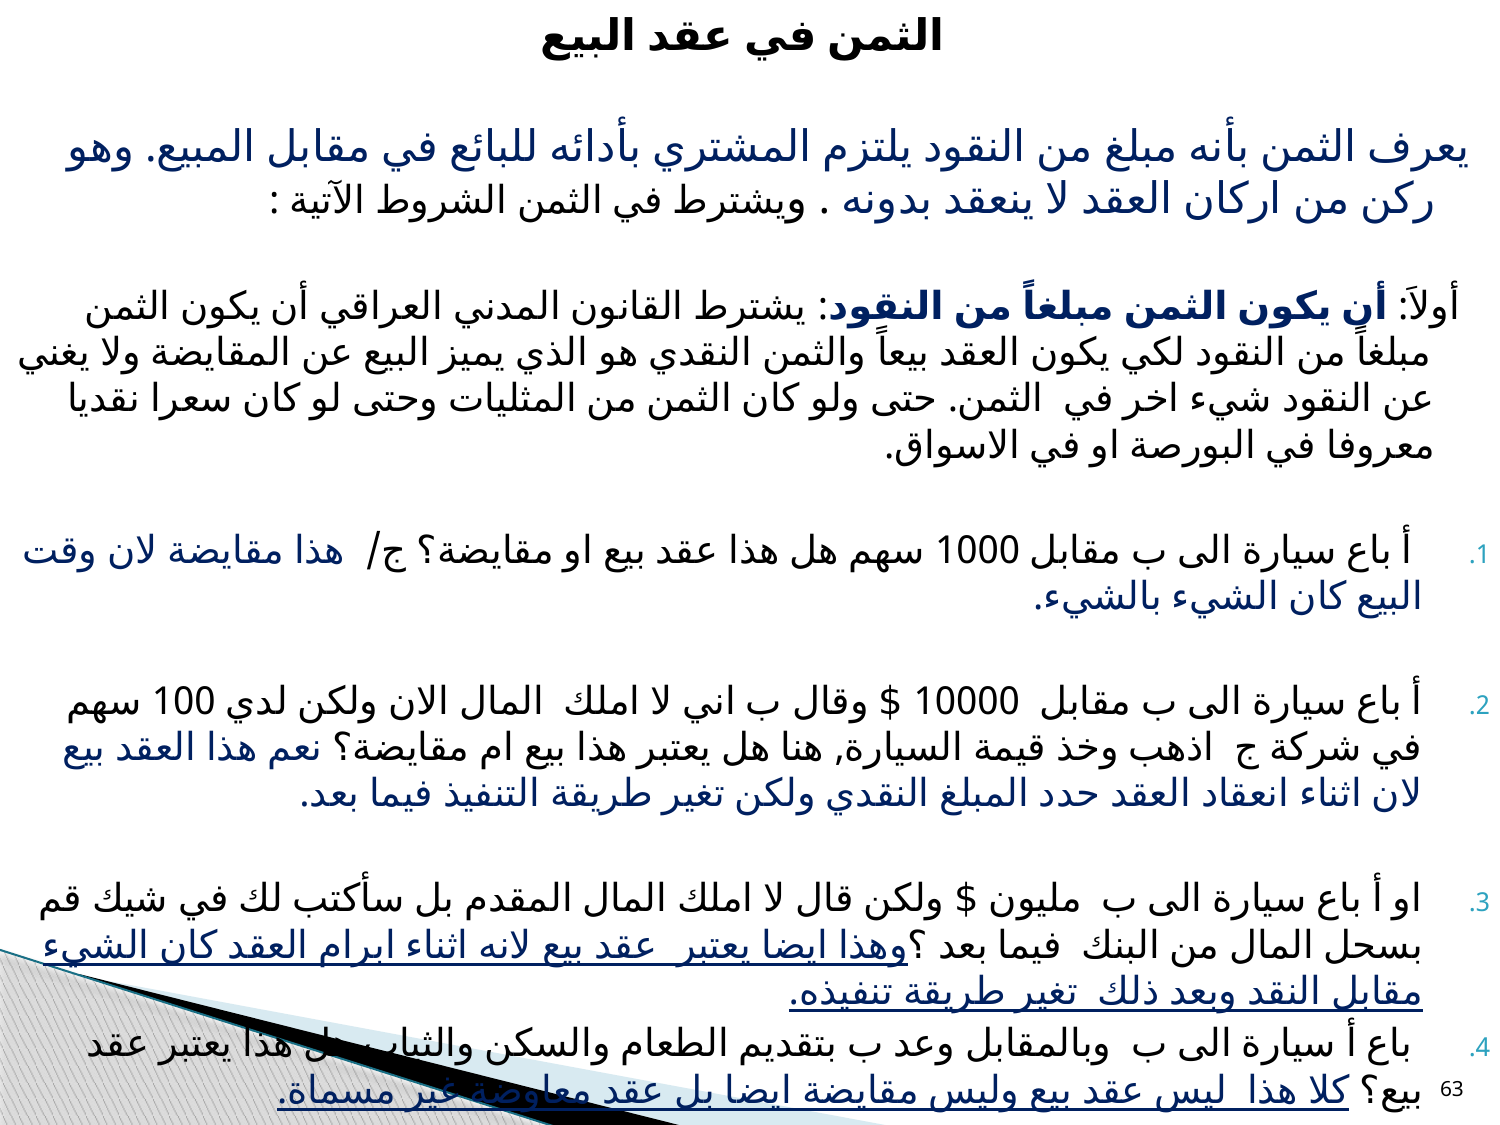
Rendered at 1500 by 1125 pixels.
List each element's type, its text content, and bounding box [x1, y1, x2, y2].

footer [718, 1051, 1105, 1112]
slide_number 63 [1418, 1051, 1479, 1112]
list الثمن في عقد البيع يعرف الثمن بأنه مبلغ من النقود يلتزم المشتري بأدائه للبائع في مقابل المبيع. وهو ركن من اركان العقد لا ينعقد بدونه . ويشترط في الثمن الشروط الآتية : أولاَ: أن يكون الثمن مبلغاً من النقود: يشترط القانون المدني العراقي أن يكون الثمن مبلغاً من النقود لكي يكون العقد بيعاً والثمن النقدي هو الذي يميز البيع عن المقايضة ولا يغني عن النقود شيء اخر في الثمن. حتى ولو كان الثمن من المثليات وحتى لو كان سعرا نقديا معروفا في البورصة او في الاسواق. أ باع سيارة الى ب مقابل 1000 سهم هل هذا عقد بيع او مقايضة؟ ج/ هذا مقايضة لان وقت البيع كان الشيء بالشيء. أ باع سيارة الى ب مقابل 10000 $ وقال ب اني لا املك المال الان ولكن لدي 100 سهم في شركة ج اذهب وخذ قيمة السيارة, هنا هل يعتبر هذا بيع ام مقايضة؟ نعم هذا العقد بيع لان اثناء انعقاد العقد حدد المبلغ النقدي ولكن تغير طريقة التنفيذ فيما بعد. او أ باع سيارة الى ب مليون $ ولكن قال لا املك المال المقدم بل سأكتب لك في شيك قم بسحل المال من البنك فيما بعد ؟وهذا ايضا يعتبر عقد بيع لانه اثناء ابرام العقد كان الشيء مقابل النقد وبعد ذلك تغير طريقة تنفيذه. باع أ سيارة الى ب وبالمقابل وعد ب بتقديم الطعام والسكن والثياب هل هذا يعتبر عقد بيع؟ كلا هذا ليس عقد بيع وليس مقايضة ايضا بل عقد معاوضة غير مسماة. [0, 0, 1500, 1125]
